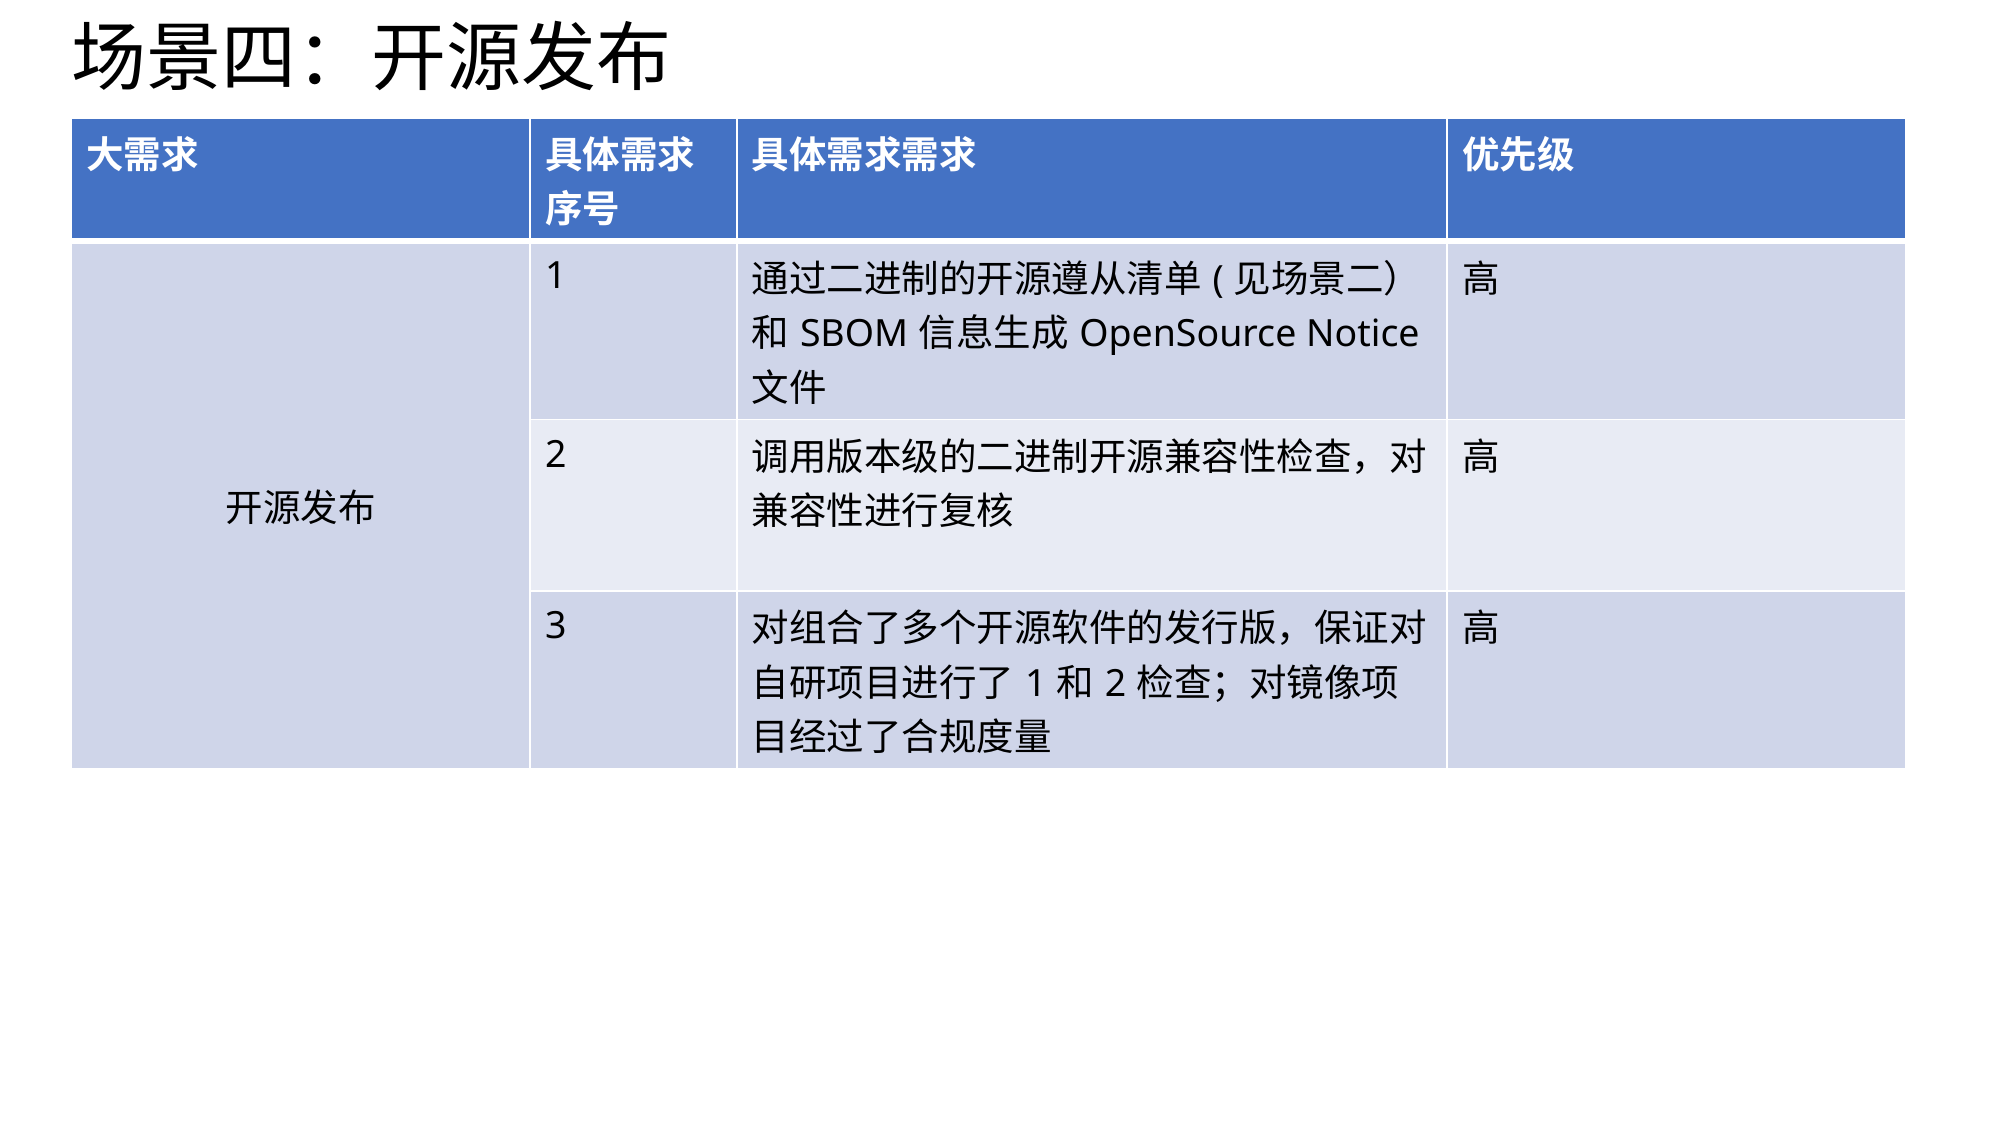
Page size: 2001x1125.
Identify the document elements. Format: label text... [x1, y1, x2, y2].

title 场景四：开源发布 [56, 4, 1782, 118]
table_cell 高 [1448, 420, 1905, 590]
table_cell 高 [1448, 244, 1905, 419]
table_header 优先级 [1448, 119, 1905, 238]
table_header 具体需求需求 [738, 119, 1446, 238]
table_cell 开源发布 [72, 244, 529, 768]
table_cell 对组合了多个开源软件的发行版，保证对自研项目进行了1和2检查；对镜像项目经过了合规度量 [738, 592, 1446, 768]
table_header 具体需求序号 [531, 119, 736, 238]
table_cell 3 [531, 592, 736, 768]
table_cell 2 [531, 420, 736, 590]
table_header 大需求 [72, 119, 529, 238]
table_cell 通过二进制的开源遵从清单(见场景二）和SBOM信息生成OpenSource Notice文件 [738, 244, 1446, 419]
table_cell 1 [531, 244, 736, 419]
table_cell 高 [1448, 592, 1905, 768]
table_cell 调用版本级的二进制开源兼容性检查，对兼容性进行复核 [738, 420, 1446, 590]
